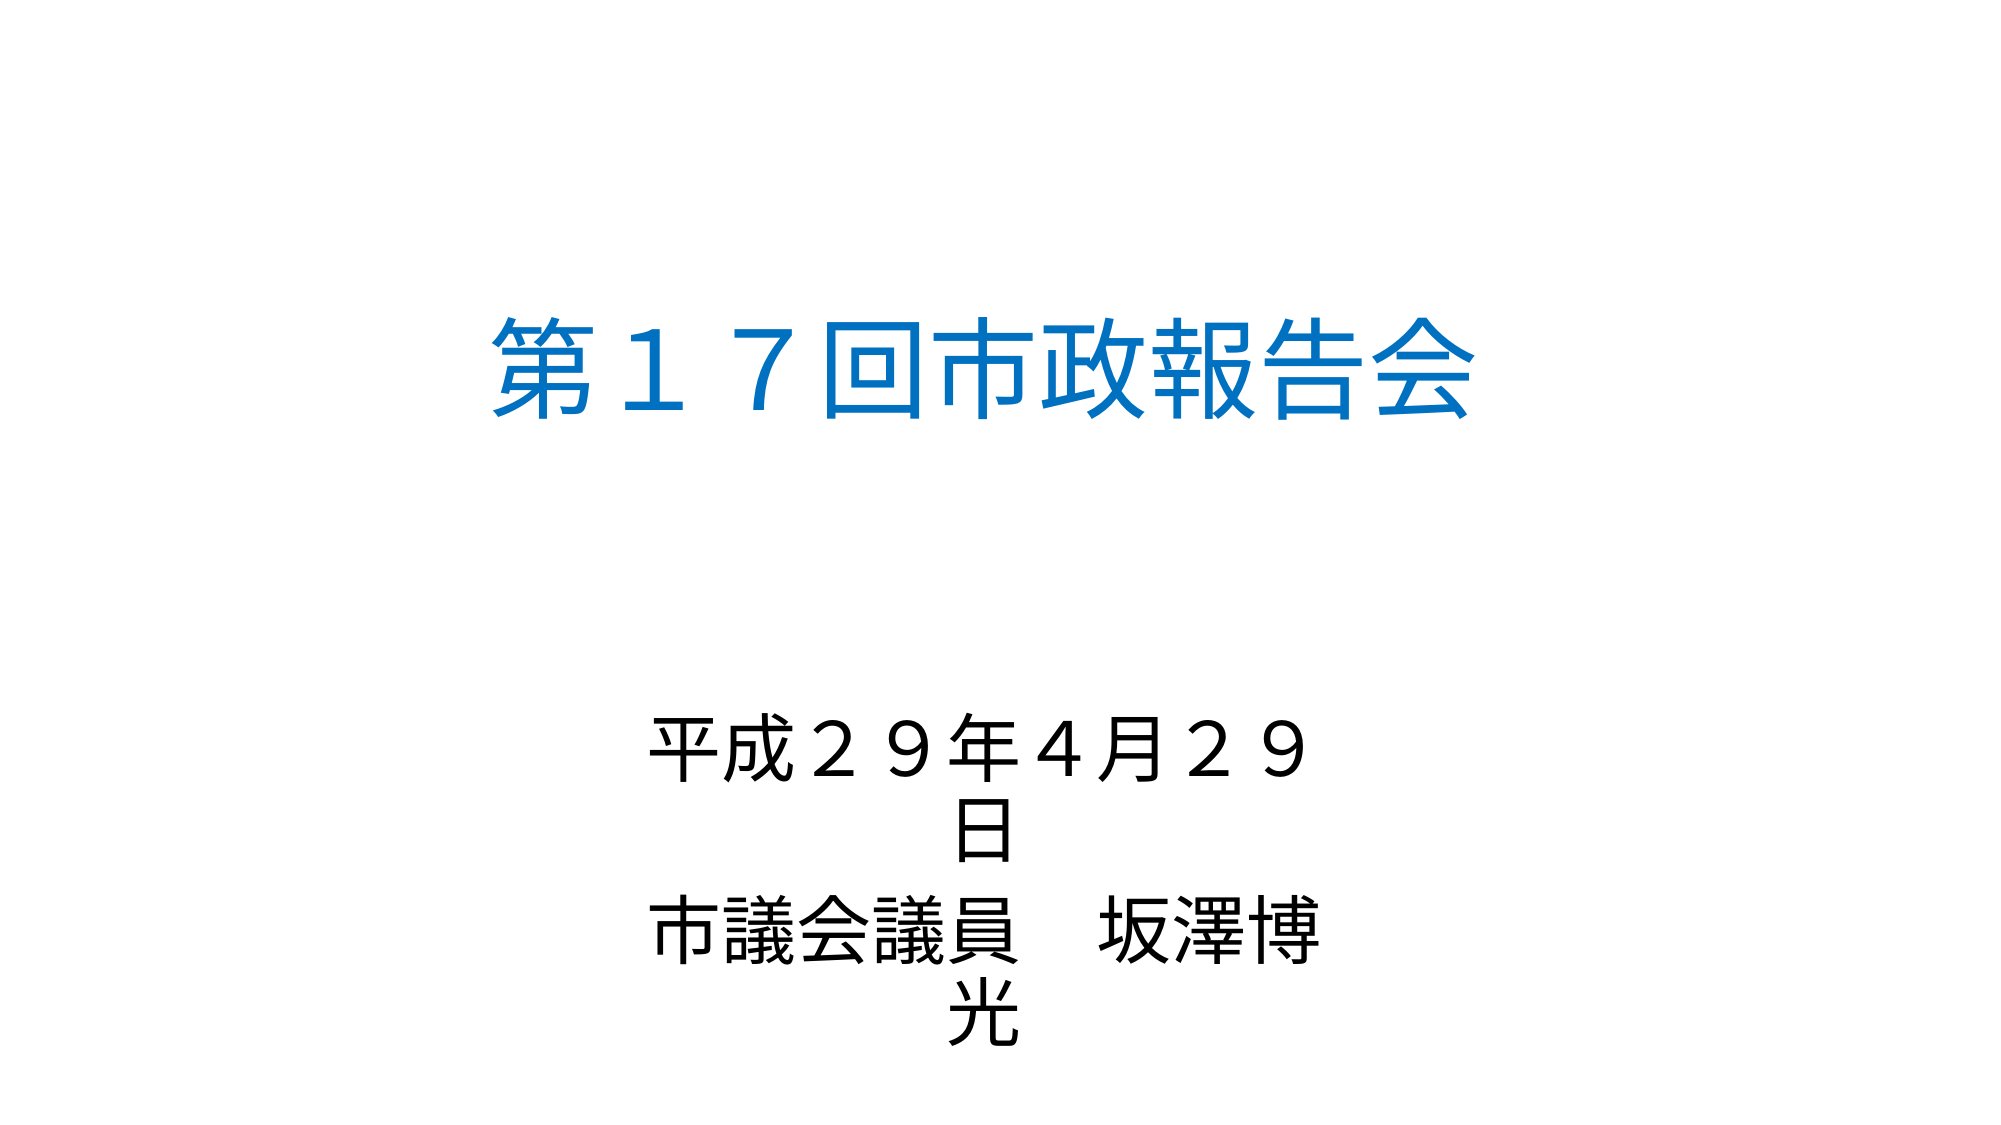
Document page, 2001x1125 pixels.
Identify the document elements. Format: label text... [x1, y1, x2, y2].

title 第１７回市政報告会 [433, 281, 1534, 442]
subtitle 平成２９年４月２９日 市議会議員 坂澤博光 [605, 703, 1362, 952]
